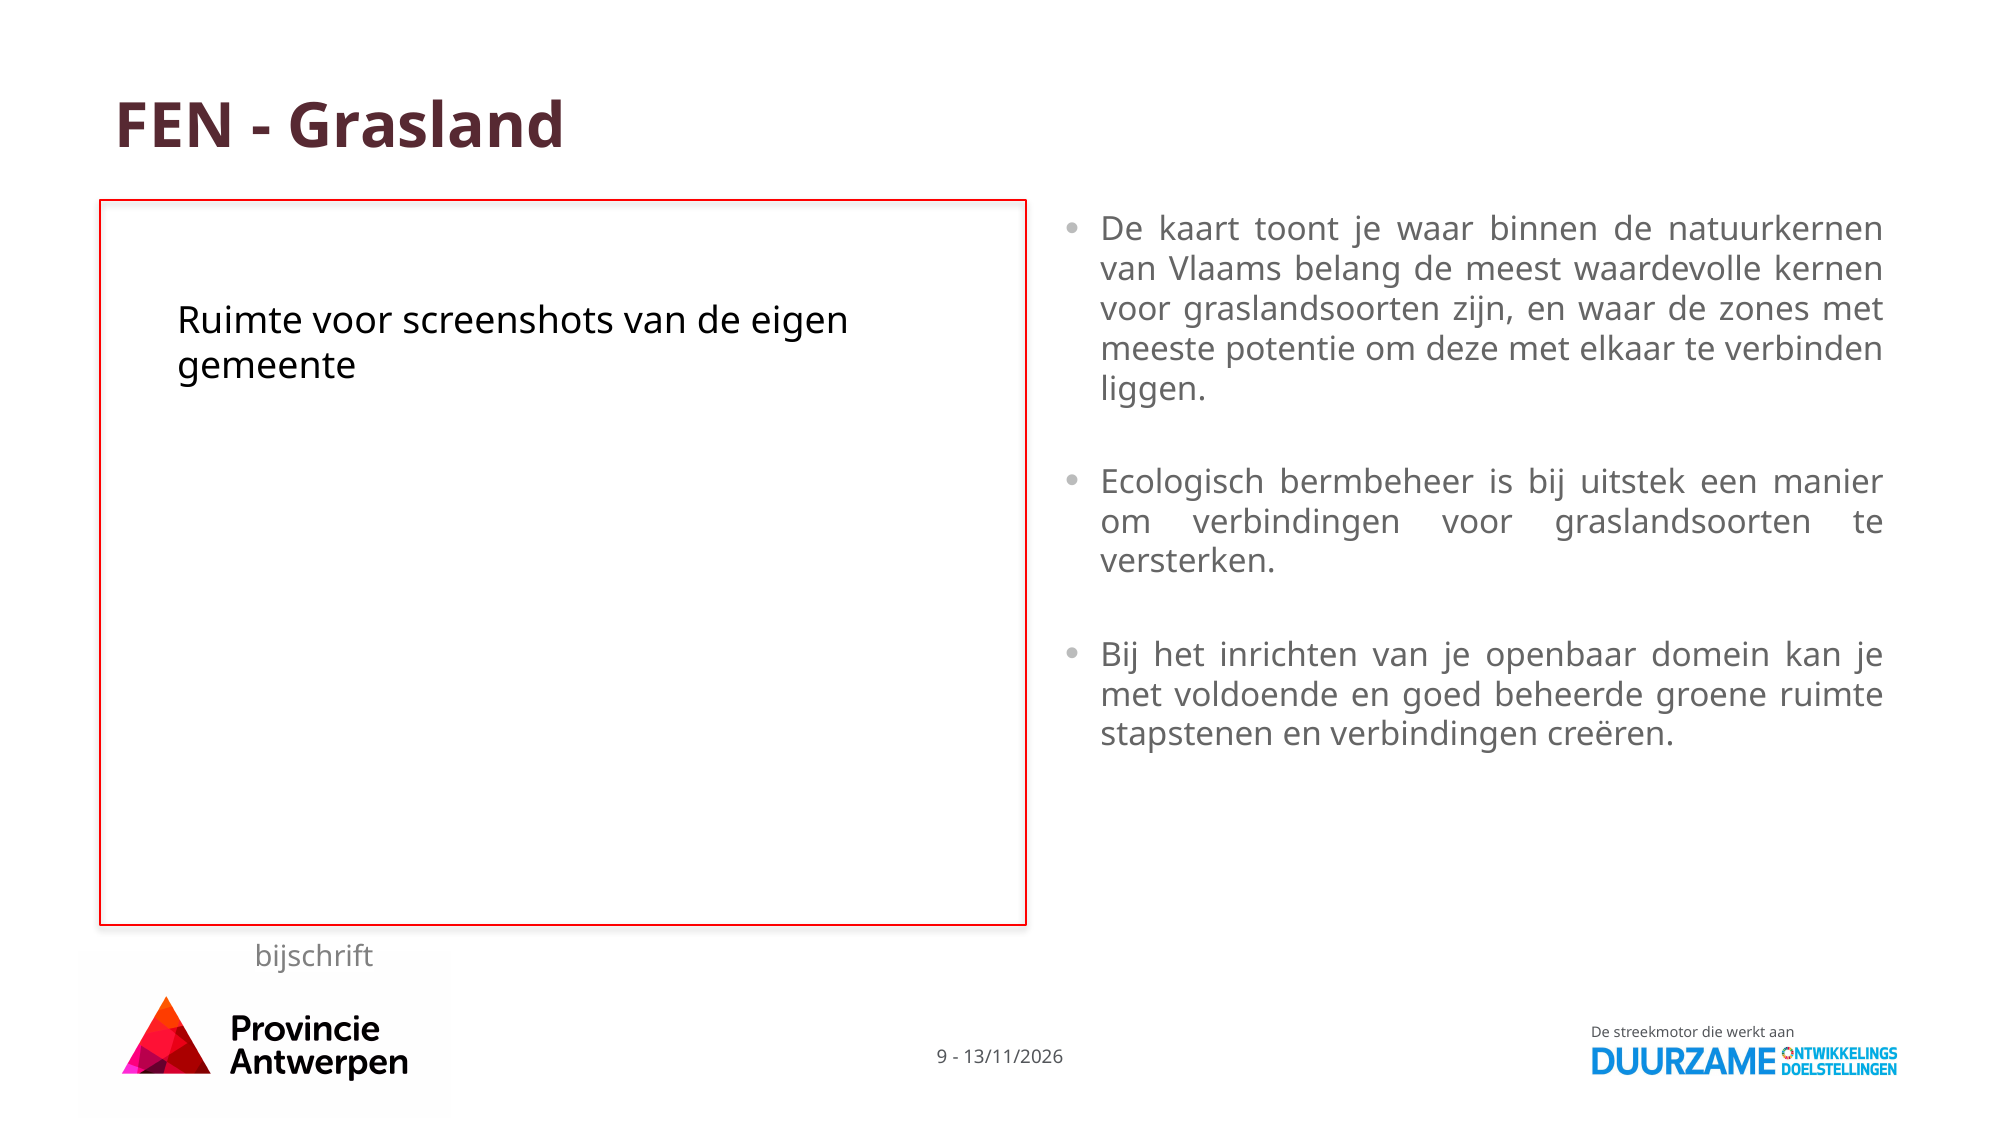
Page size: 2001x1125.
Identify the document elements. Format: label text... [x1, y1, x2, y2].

title FEN - Grasland [99, 74, 1901, 171]
picture [1821, 1066, 1827, 1076]
text_box [99, 199, 1027, 926]
text_box Ruimte voor screenshots van de eigen gemeente [162, 289, 984, 394]
text_box bijschrift [254, 937, 374, 973]
picture [1591, 1046, 1898, 1076]
list De kaart toont je waar binnen de natuurkernen van Vlaams belang de meest waardevolle kernen voor graslandsoorten zijn, en waar de zones met meeste potentie om deze met elkaar te verbinden liggen. Ecologisch bermbeheer is bij uitstek een manier om verbindingen voor graslandsoorten te versterken. Bij het inrichten van je openbaar domein kan je met voldoende en goed beheerde groene ruimte stapstenen en verbindingen creëren. [1049, 199, 1901, 926]
picture [78, 951, 451, 1118]
